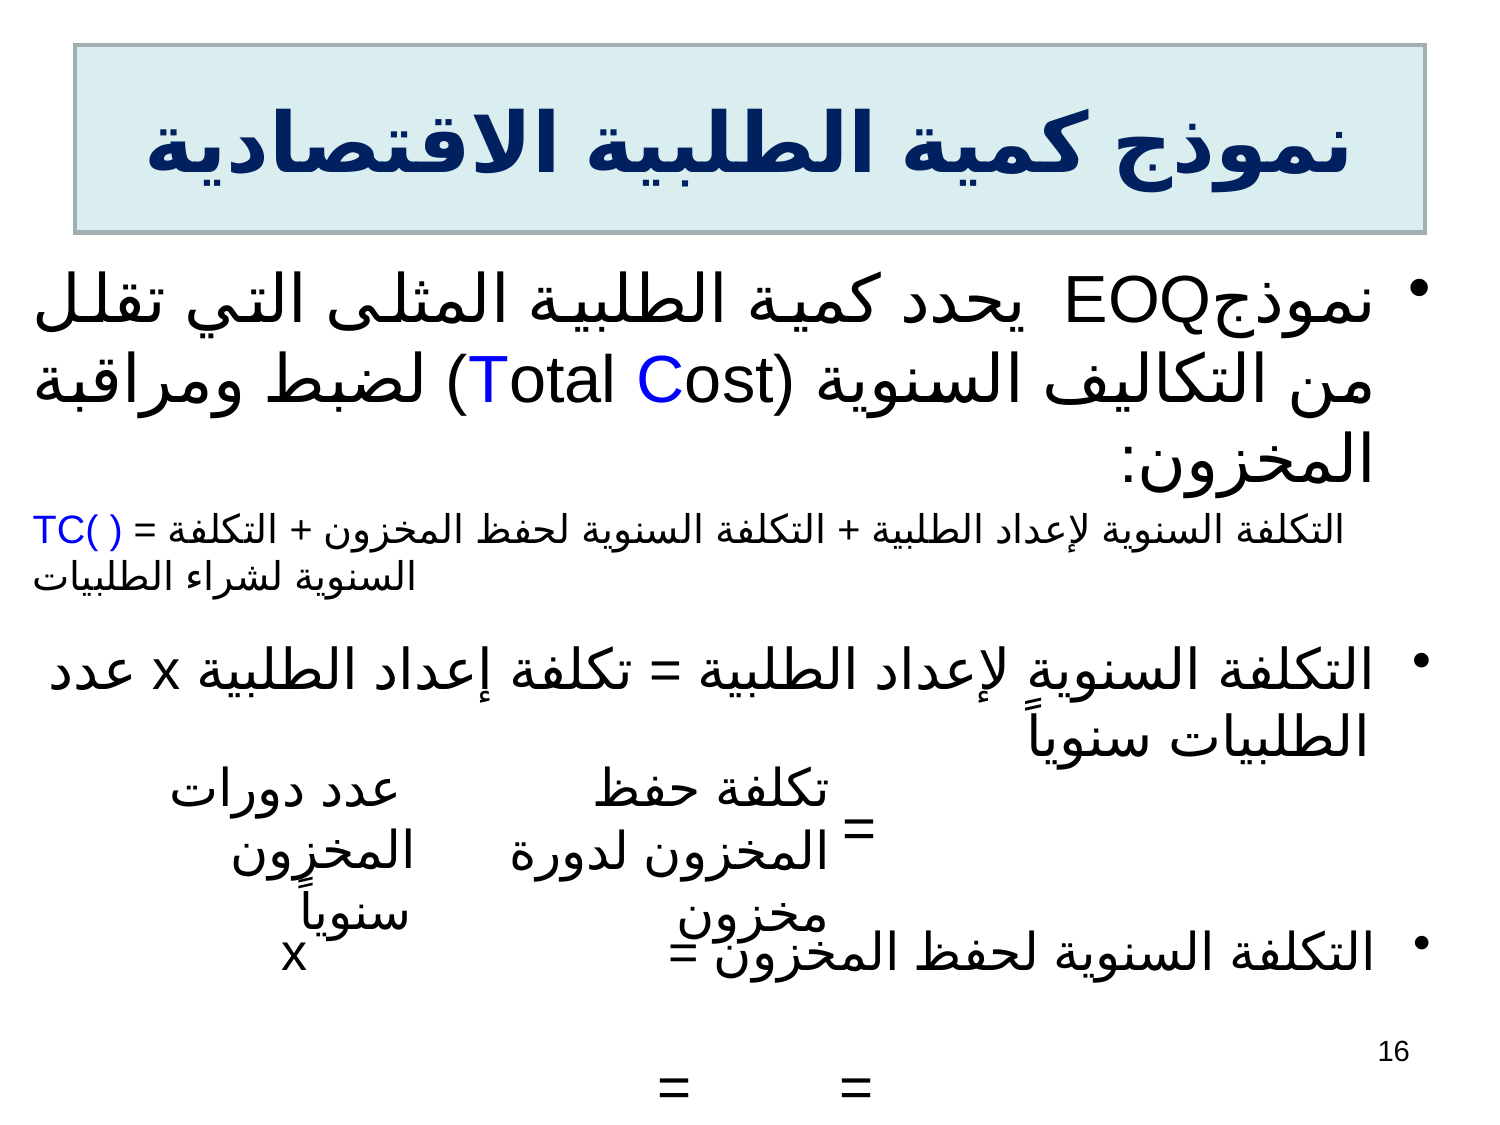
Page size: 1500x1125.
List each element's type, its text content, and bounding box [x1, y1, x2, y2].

slide_number 16 [1074, 1024, 1426, 1103]
text_box عدد دورات المخزون سنوياً [112, 746, 432, 947]
title نموذج كمية الطلبية الاقتصادية [73, 43, 1427, 235]
text_box تكلفة حفظ المخزون لدورة مخزون [490, 747, 845, 950]
